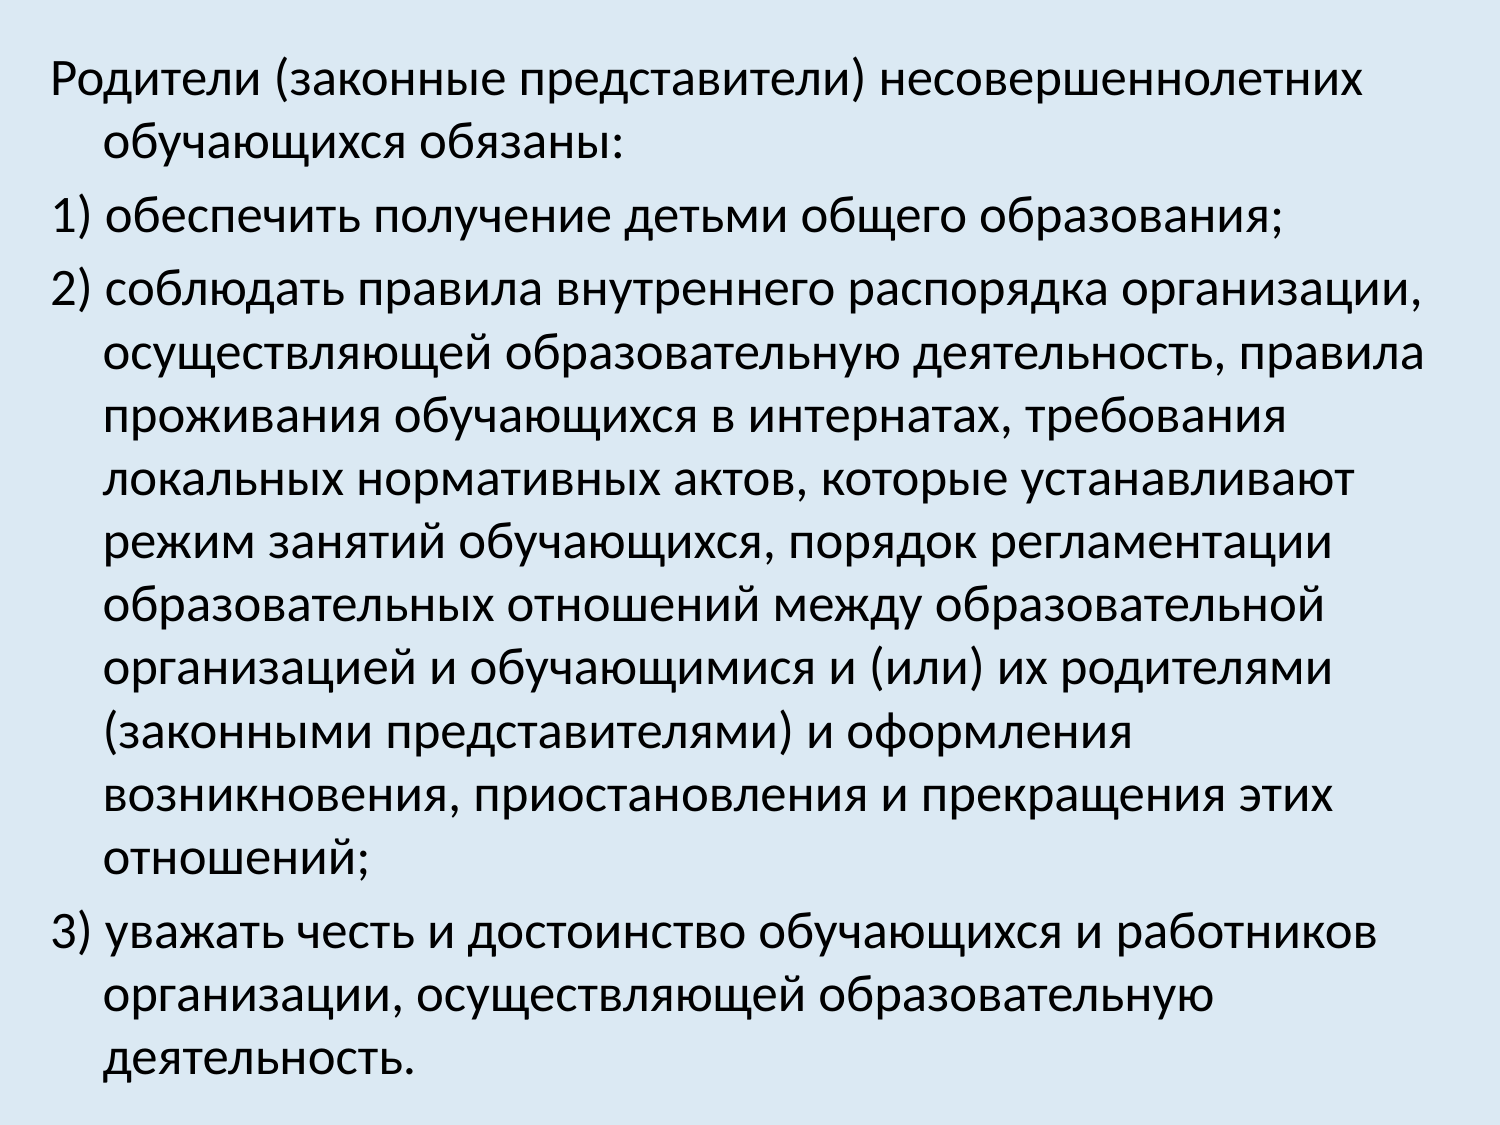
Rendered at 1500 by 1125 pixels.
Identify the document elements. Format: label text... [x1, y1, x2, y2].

list Родители (законные представители) несовершеннолетних обучающихся обязаны: 1) обеспечить получение детьми общего образования; 2) соблюдать правила внутреннего распорядка организации, осуществляющей образовательную деятельность, правила проживания обучающихся в интернатах, требования локальных нормативных актов, которые устанавливают режим занятий обучающихся, порядок регламентации образовательных отношений между образовательной организацией и обучающимися и (или) их родителями (законными представителями) и оформления возникновения, приостановления и прекращения этих отношений; 3) уважать честь и достоинство обучающихся и работников организации, осуществляющей образовательную деятельность. [35, 35, 1477, 1102]
